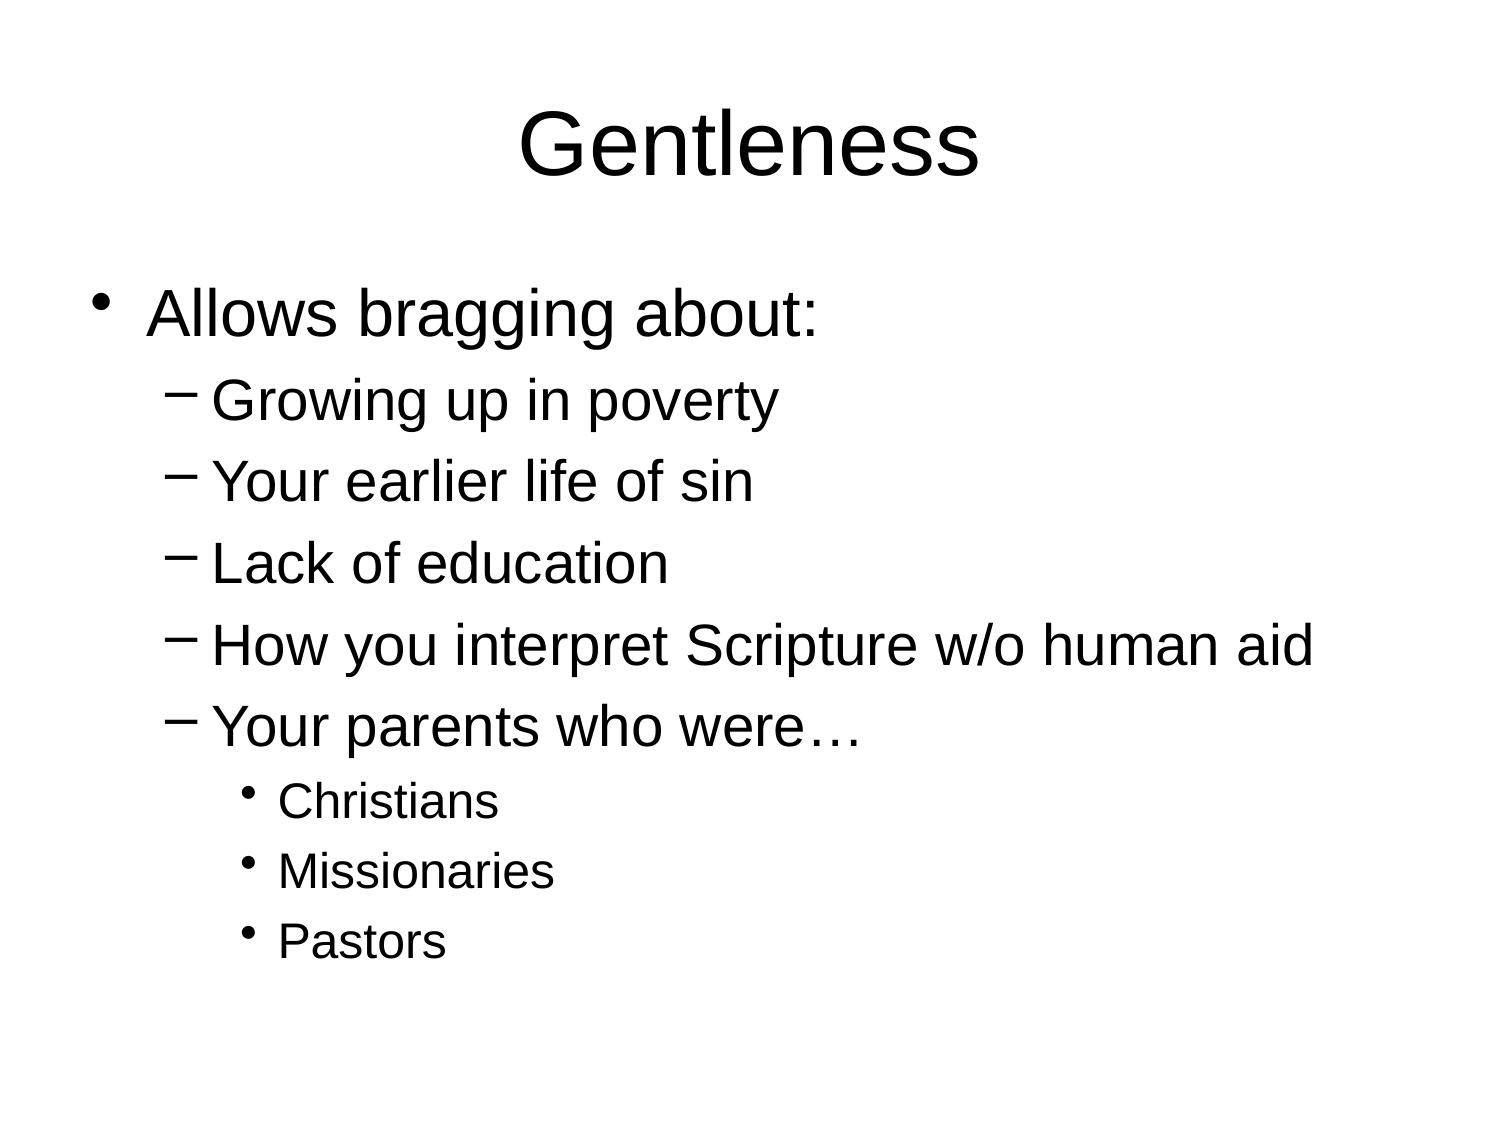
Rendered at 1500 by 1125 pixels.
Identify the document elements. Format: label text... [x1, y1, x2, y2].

title Gentleness [75, 45, 1425, 233]
list Allows bragging about: Growing up in poverty Your earlier life of sin Lack of education How you interpret Scripture w/o human aid Your parents who were… Christians Missionaries Pastors [75, 262, 1425, 1005]
